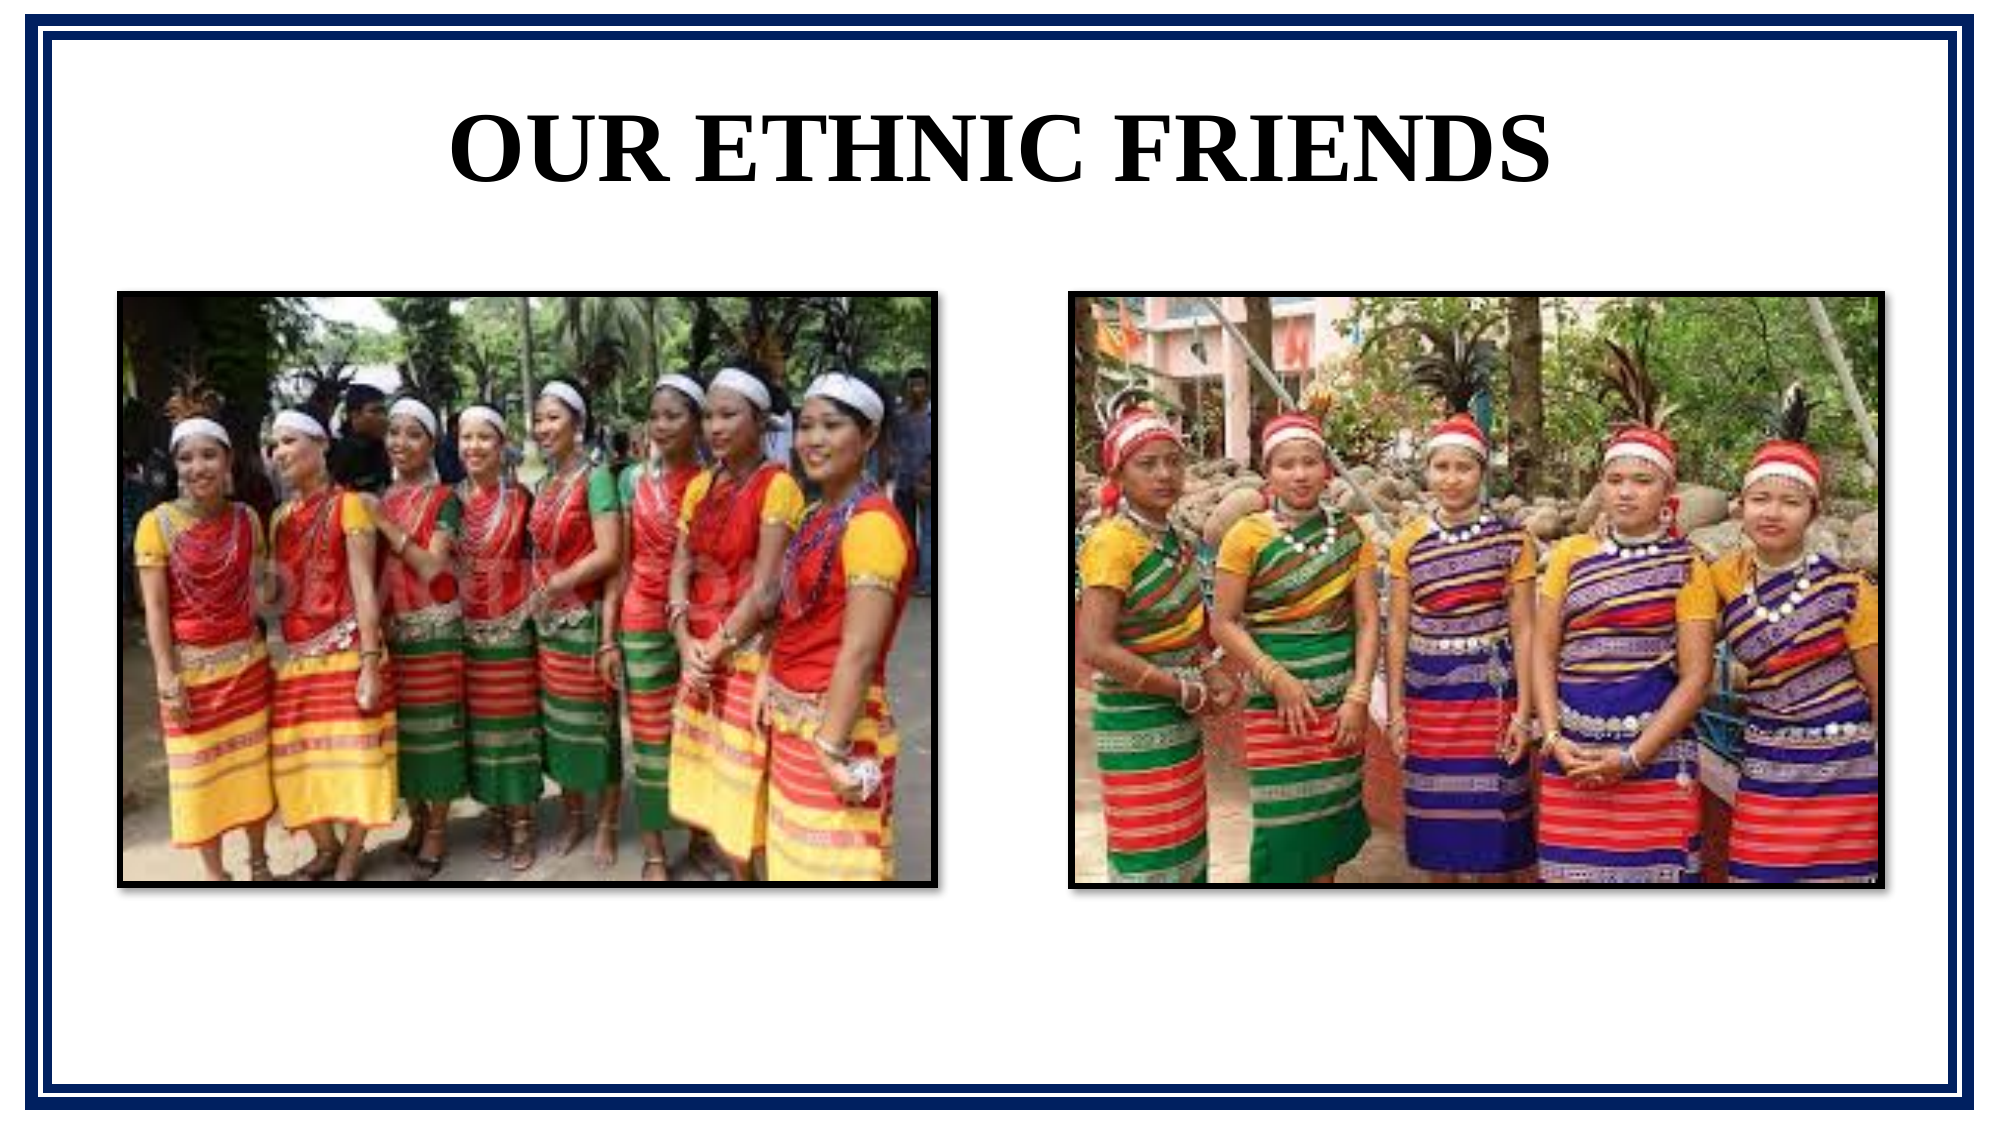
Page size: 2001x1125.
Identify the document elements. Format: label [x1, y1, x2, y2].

text_box [31, 20, 1968, 1104]
